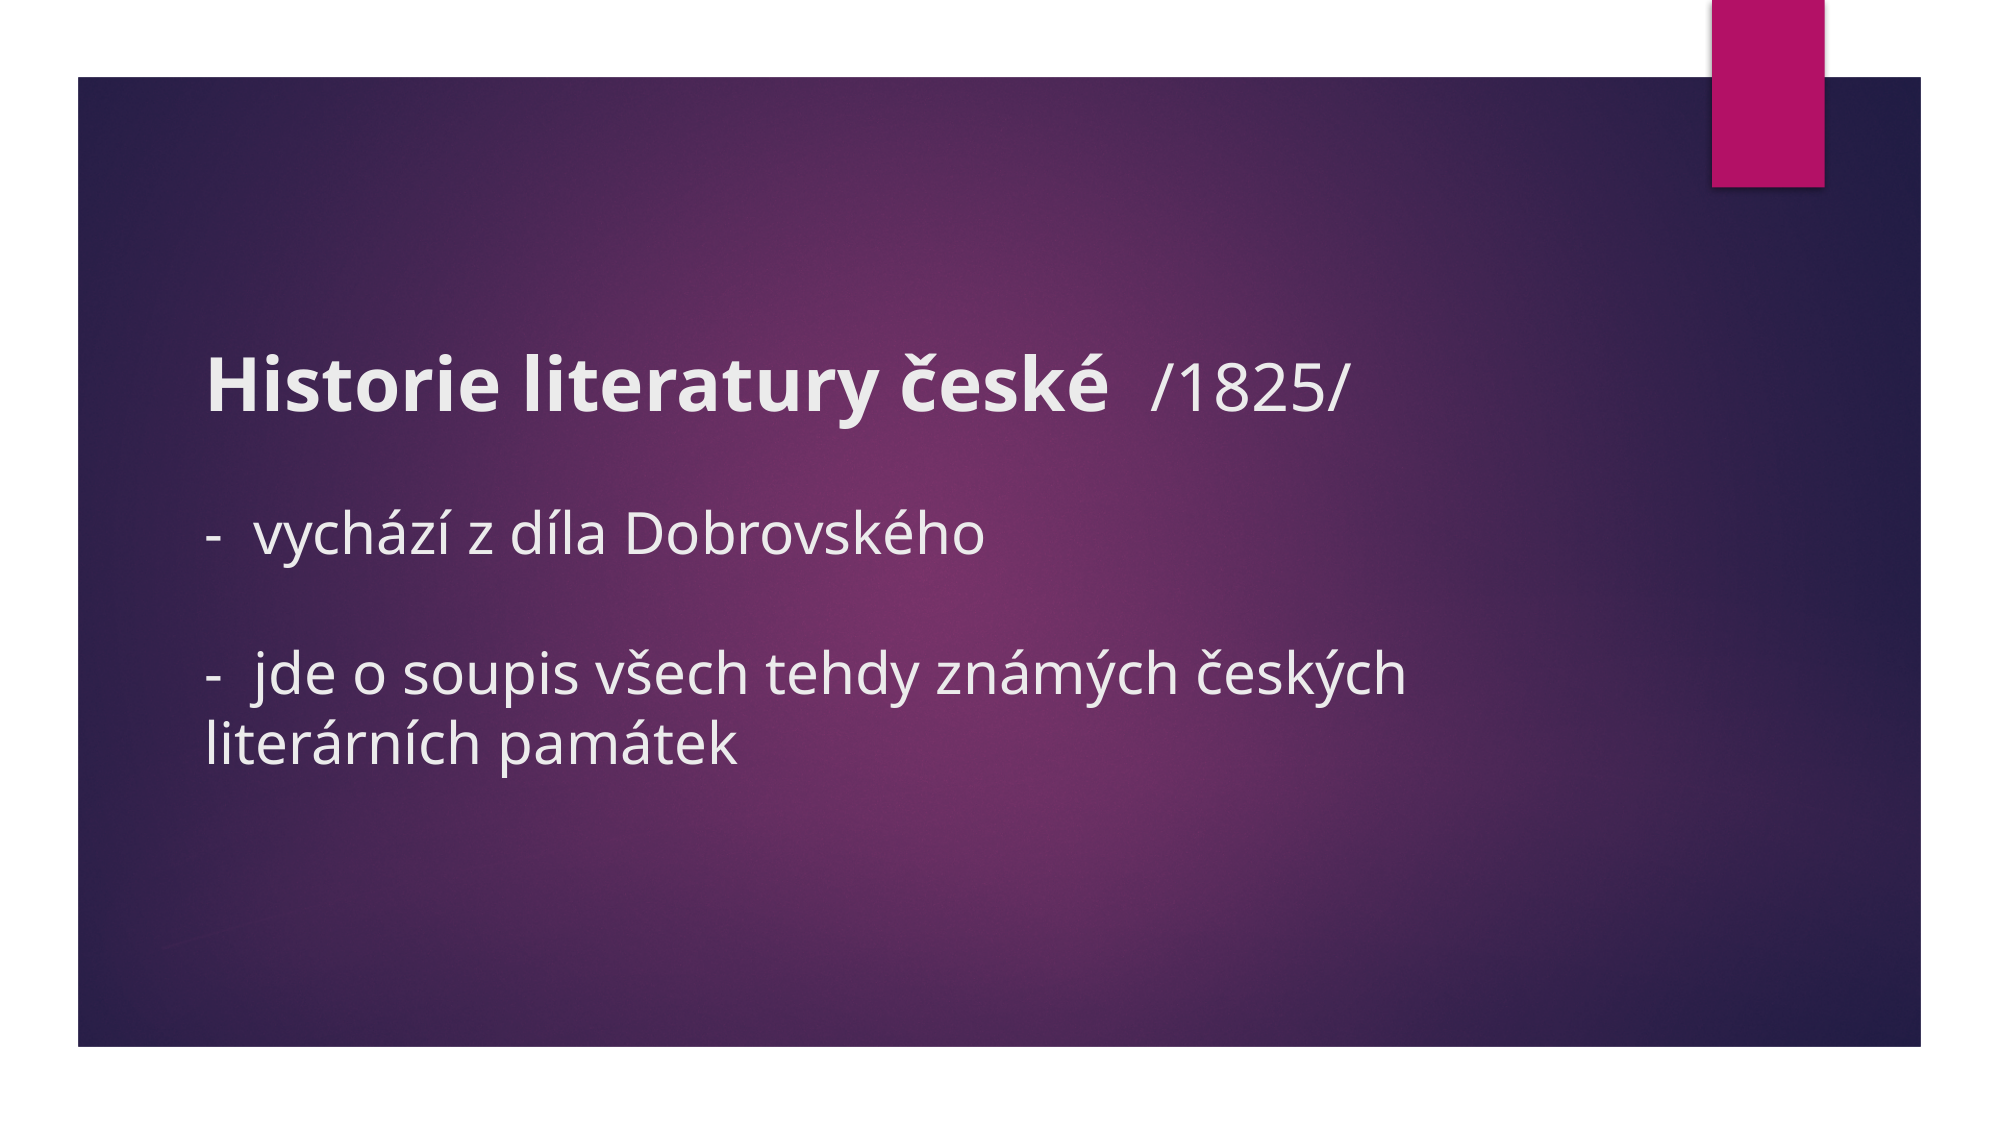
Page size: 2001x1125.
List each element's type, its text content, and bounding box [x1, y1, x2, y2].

title Historie literatury české /1825/ - vychází z díla Dobrovského - jde o soupis všech tehdy známých českých literárních památek [189, 344, 1638, 784]
